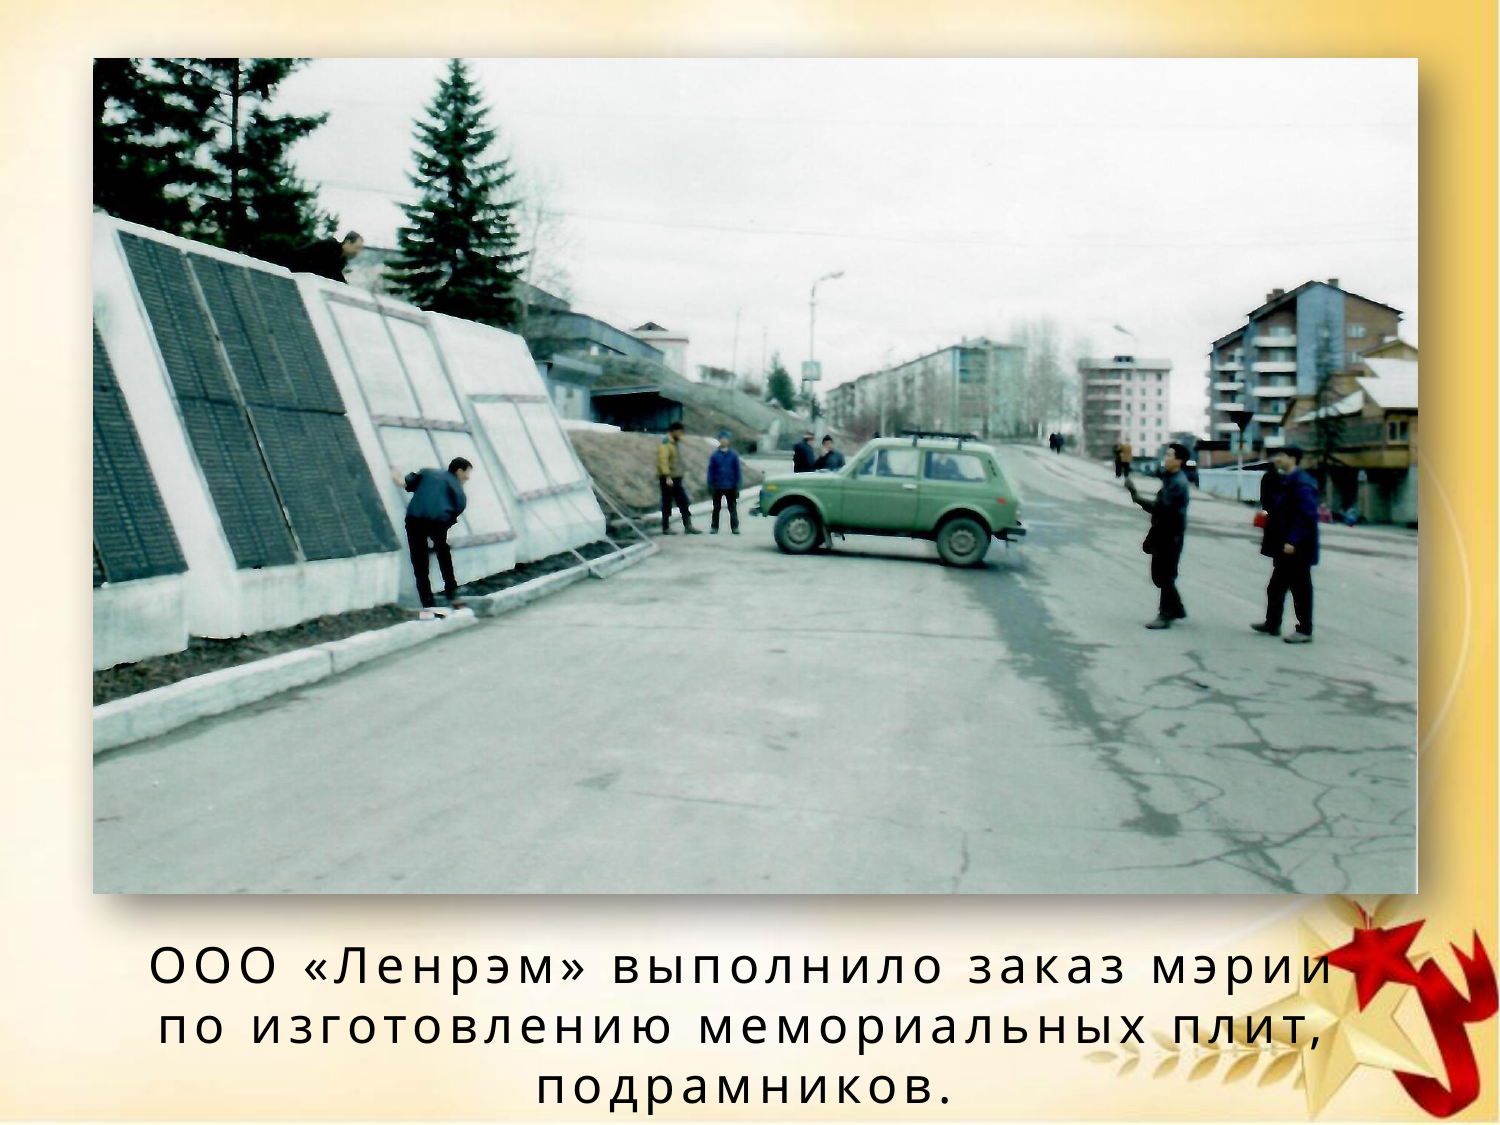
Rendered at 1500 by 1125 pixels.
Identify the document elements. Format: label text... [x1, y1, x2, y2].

text_box ООО «Ленрэм» выполнило заказ мэрии по изготовлению мемориальных плит, подрамников. [93, 925, 1395, 1121]
picture [0, 0, 1500, 1125]
